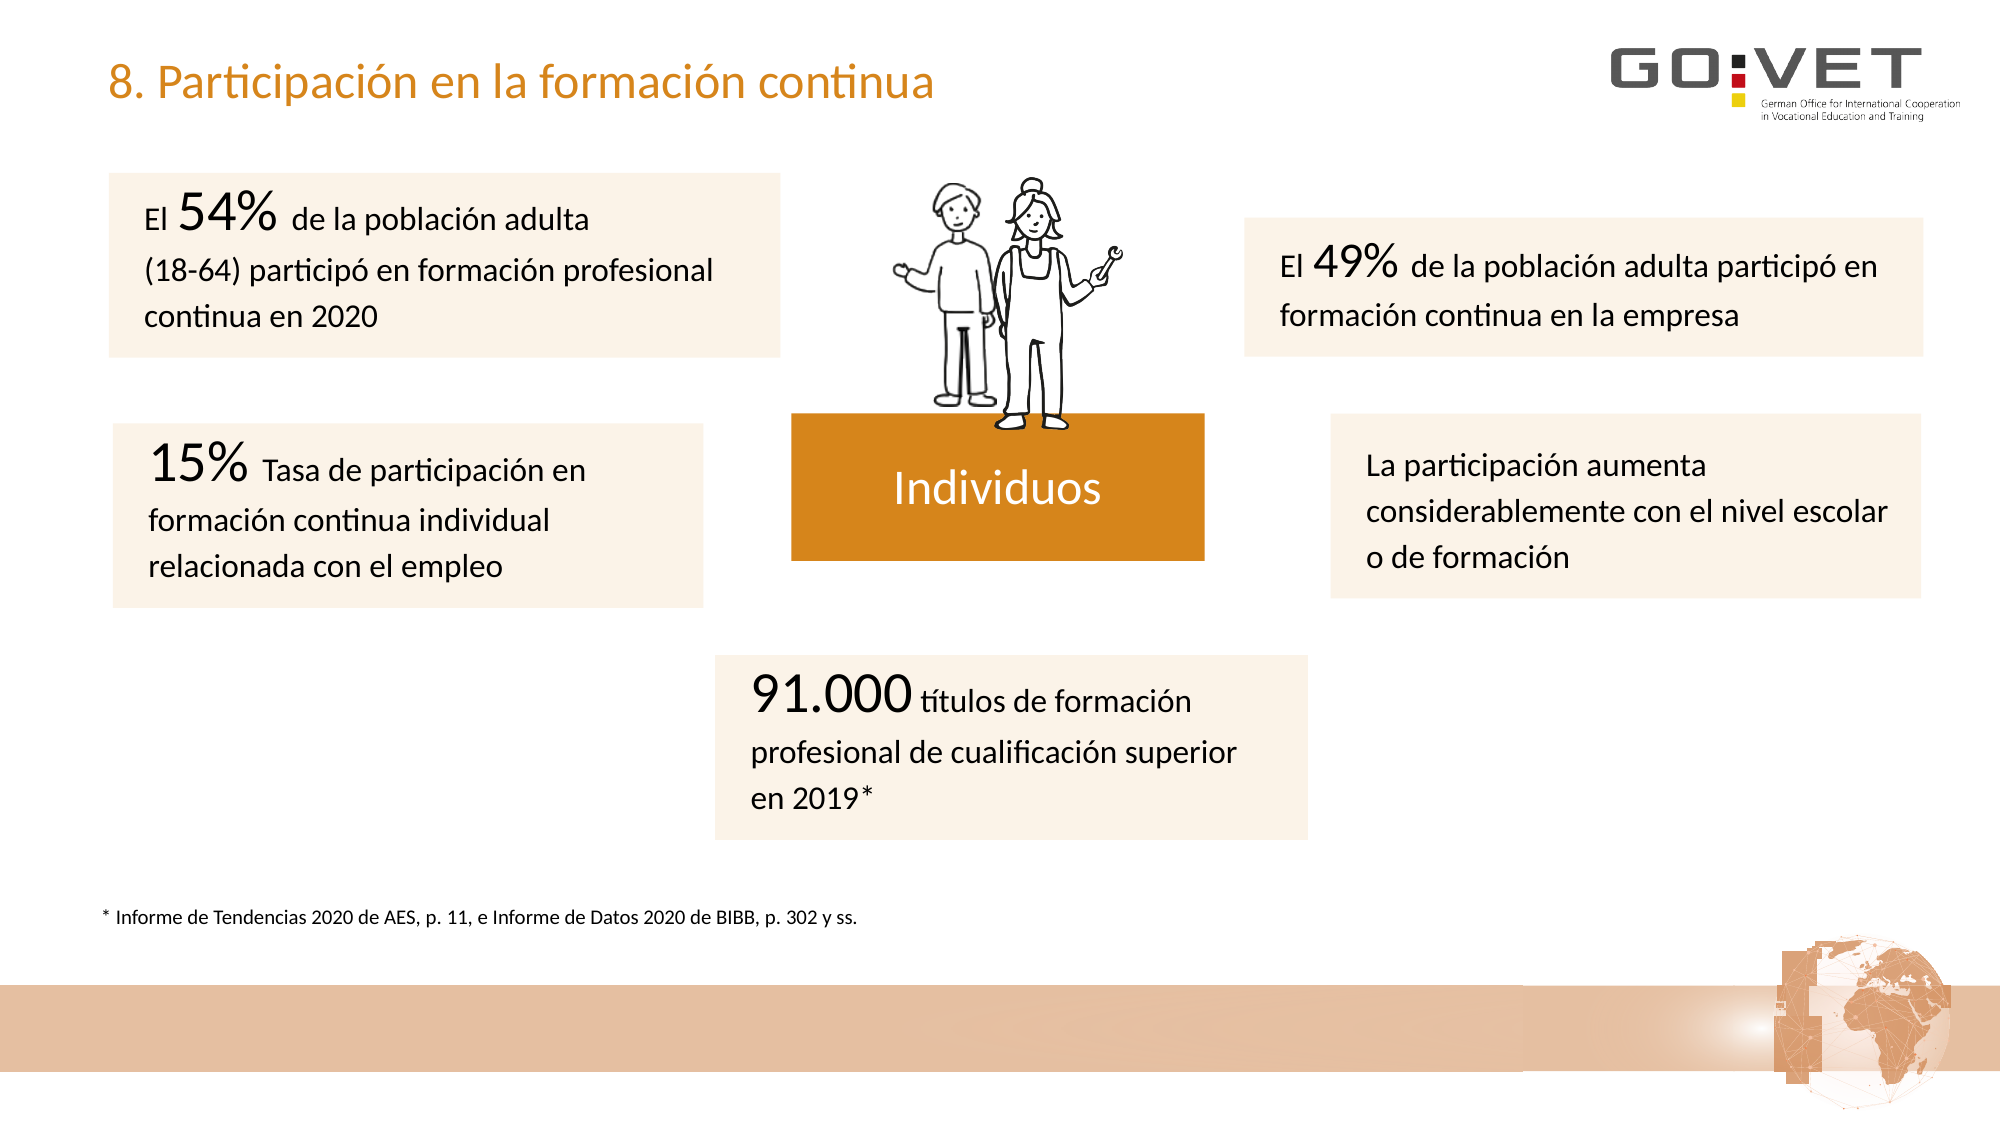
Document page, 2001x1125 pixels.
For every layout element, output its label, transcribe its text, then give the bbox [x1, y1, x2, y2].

text_box 15% Tasa de participación en formación continua individual relacionada con el empleo [112, 423, 704, 608]
text_box El 54% de la población adulta (18-64) participó en formación profesional continua en 2020 [108, 172, 781, 358]
text_box La participación aumenta considerablemente con el nivel escolar o de formación [1330, 413, 1922, 599]
text_box El 49% de la población adulta participó en formación continua en la empresa [1244, 217, 1924, 357]
text_box 91.000 títulos de formación profesional de cualificación superior en 2019* [715, 655, 1308, 840]
text_box Individuos [791, 413, 1205, 561]
title 8. Participación en la formación continua [108, 48, 1585, 122]
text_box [892, 183, 997, 409]
picture [993, 177, 1123, 430]
picture [1611, 48, 1960, 122]
text_box * Informe de Tendencias 2020 de AES, p. 11, e Informe de Datos 2020 de BIBB, p. 302 y ss. [86, 896, 1308, 937]
